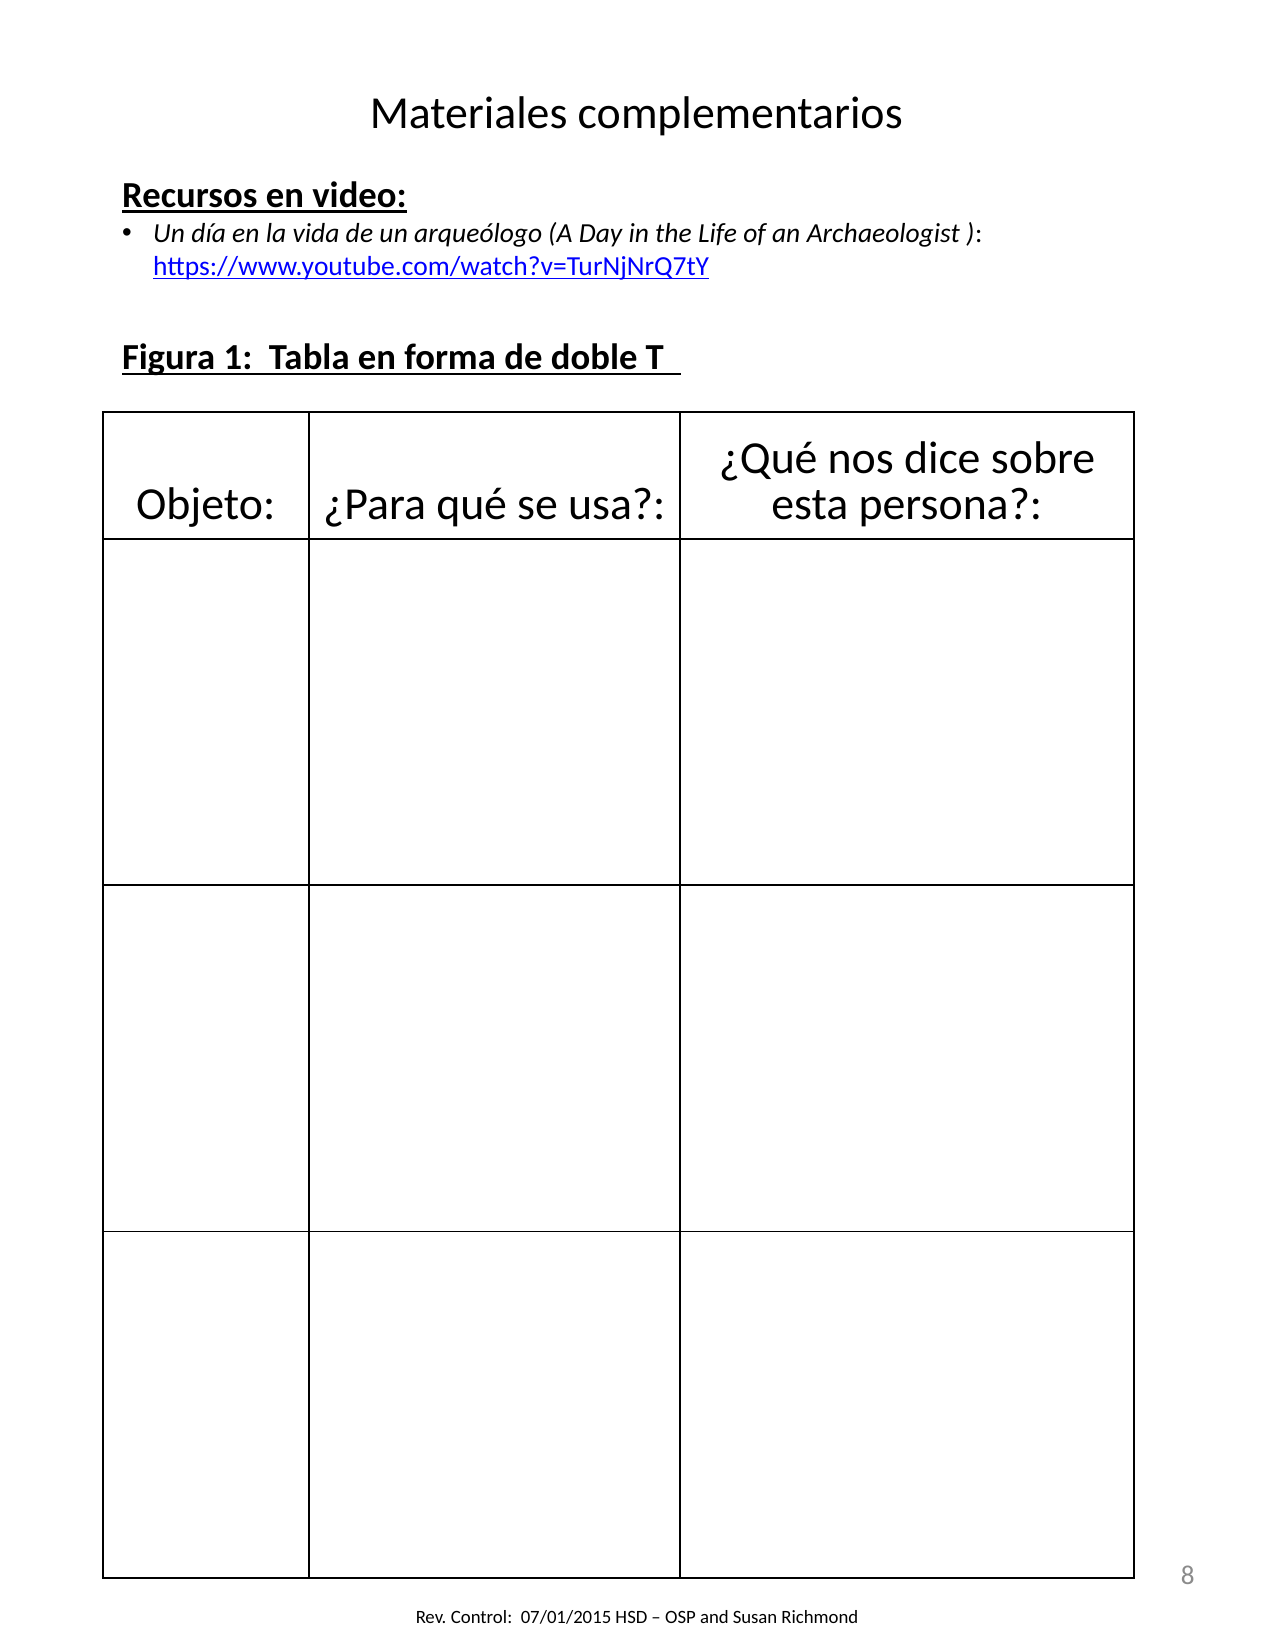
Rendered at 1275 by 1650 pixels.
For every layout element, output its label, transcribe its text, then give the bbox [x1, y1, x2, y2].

slide_number 8 [913, 1529, 1212, 1618]
table_cell [310, 540, 679, 884]
table_cell [681, 540, 1133, 884]
table_cell [681, 1232, 1133, 1577]
table_cell [310, 1232, 679, 1577]
table_cell [104, 1232, 308, 1577]
table_header ¿Para qué se usa?: [310, 413, 679, 538]
table_header Objeto: [104, 413, 308, 538]
text_box Materiales complementarios Recursos en video: Un día en la vida de un arqueólogo (A Day in the Life of an Archaeologist ): https://www.youtube.com/watch?v=TurNjNrQ7tY [107, 75, 1167, 377]
table_header ¿Qué nos dice sobre esta persona?: [681, 413, 1133, 538]
table_cell [104, 540, 308, 884]
table_cell [681, 886, 1133, 1231]
table_cell [310, 886, 679, 1231]
text_box Figura 1: Tabla en forma de doble T [107, 326, 734, 385]
table_cell [104, 886, 308, 1231]
